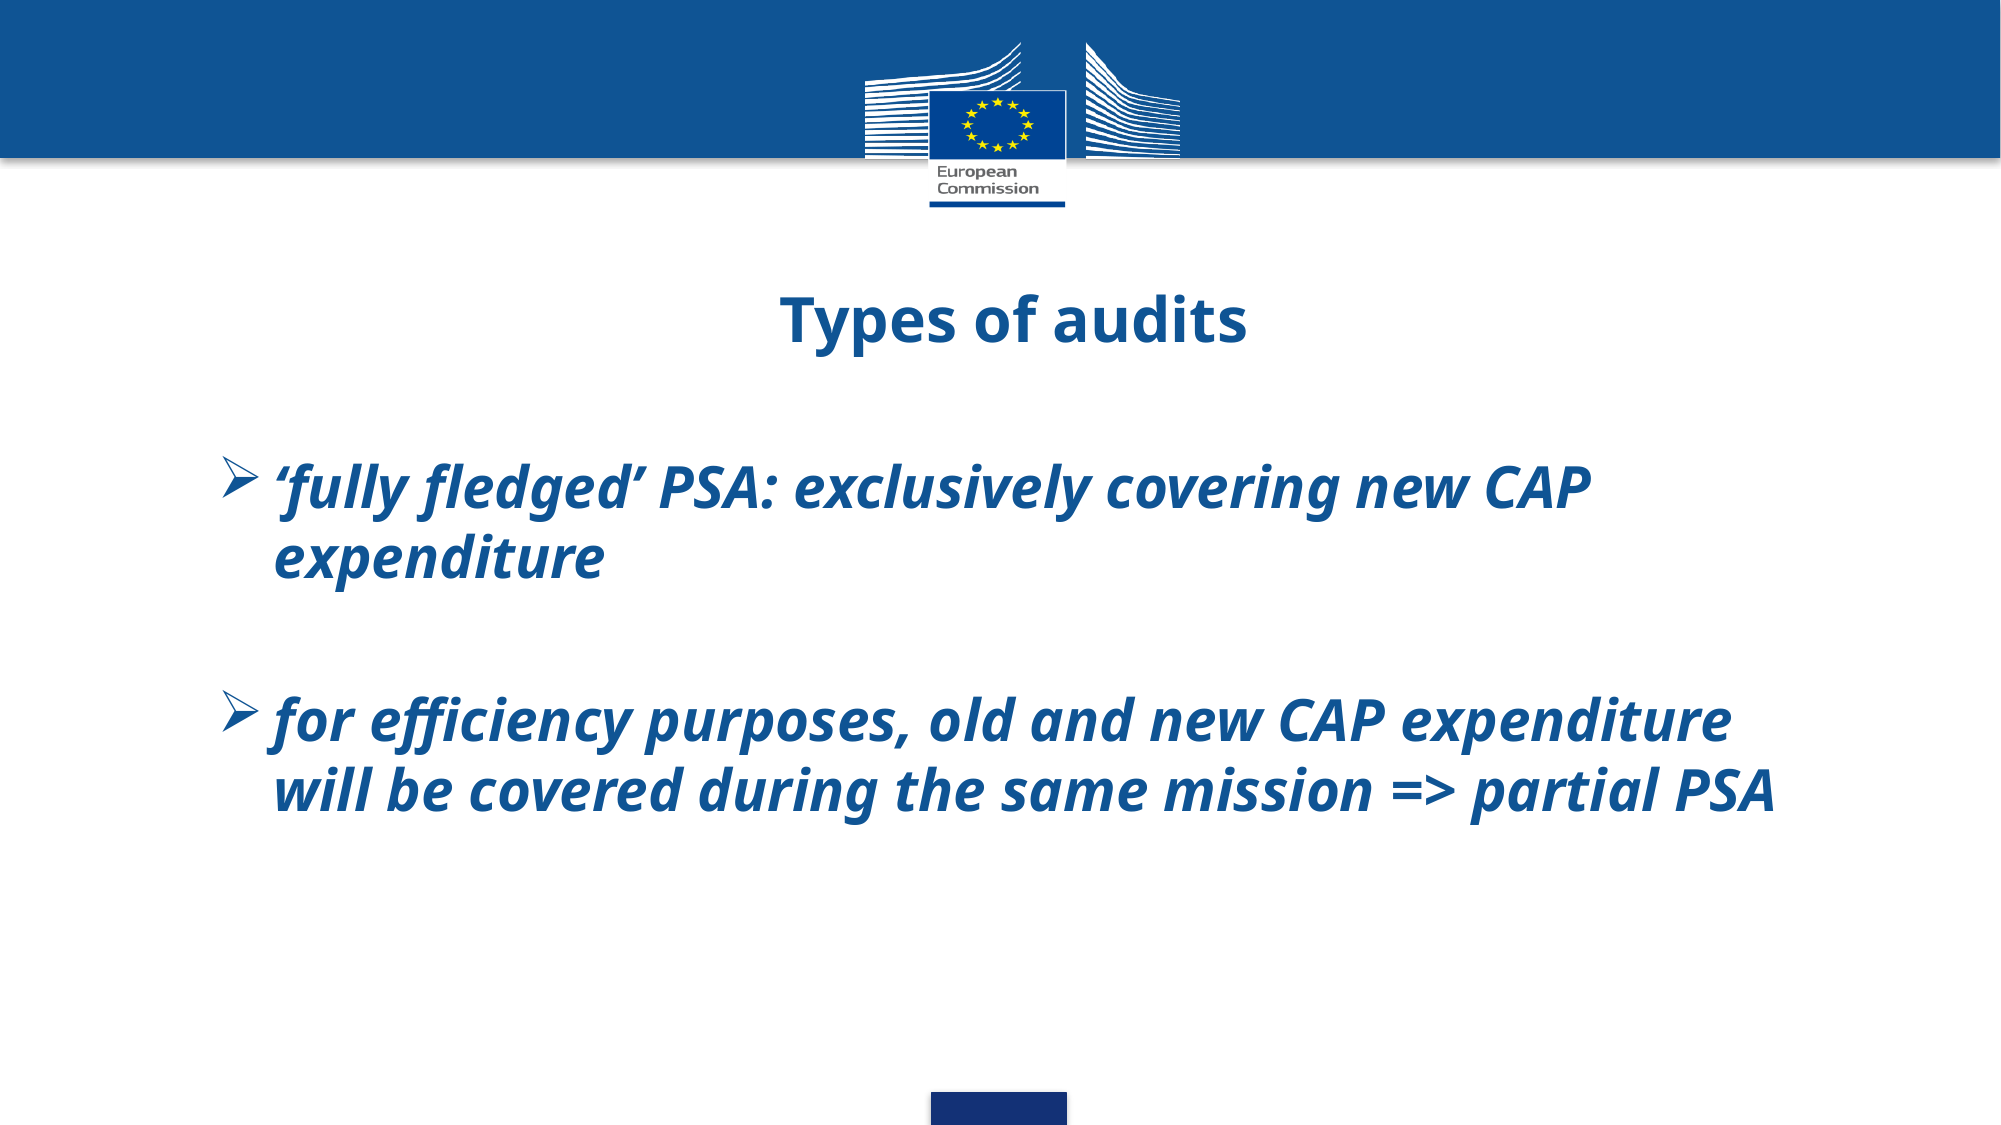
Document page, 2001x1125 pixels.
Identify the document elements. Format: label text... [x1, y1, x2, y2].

picture [865, 42, 1180, 208]
title Types of audits [84, 240, 1885, 395]
list ‘fully fledged’ PSA: exclusively covering new CAP expenditure for efficiency purposes, old and new CAP expenditure will be covered during the same mission => partial PSA [202, 442, 1836, 944]
